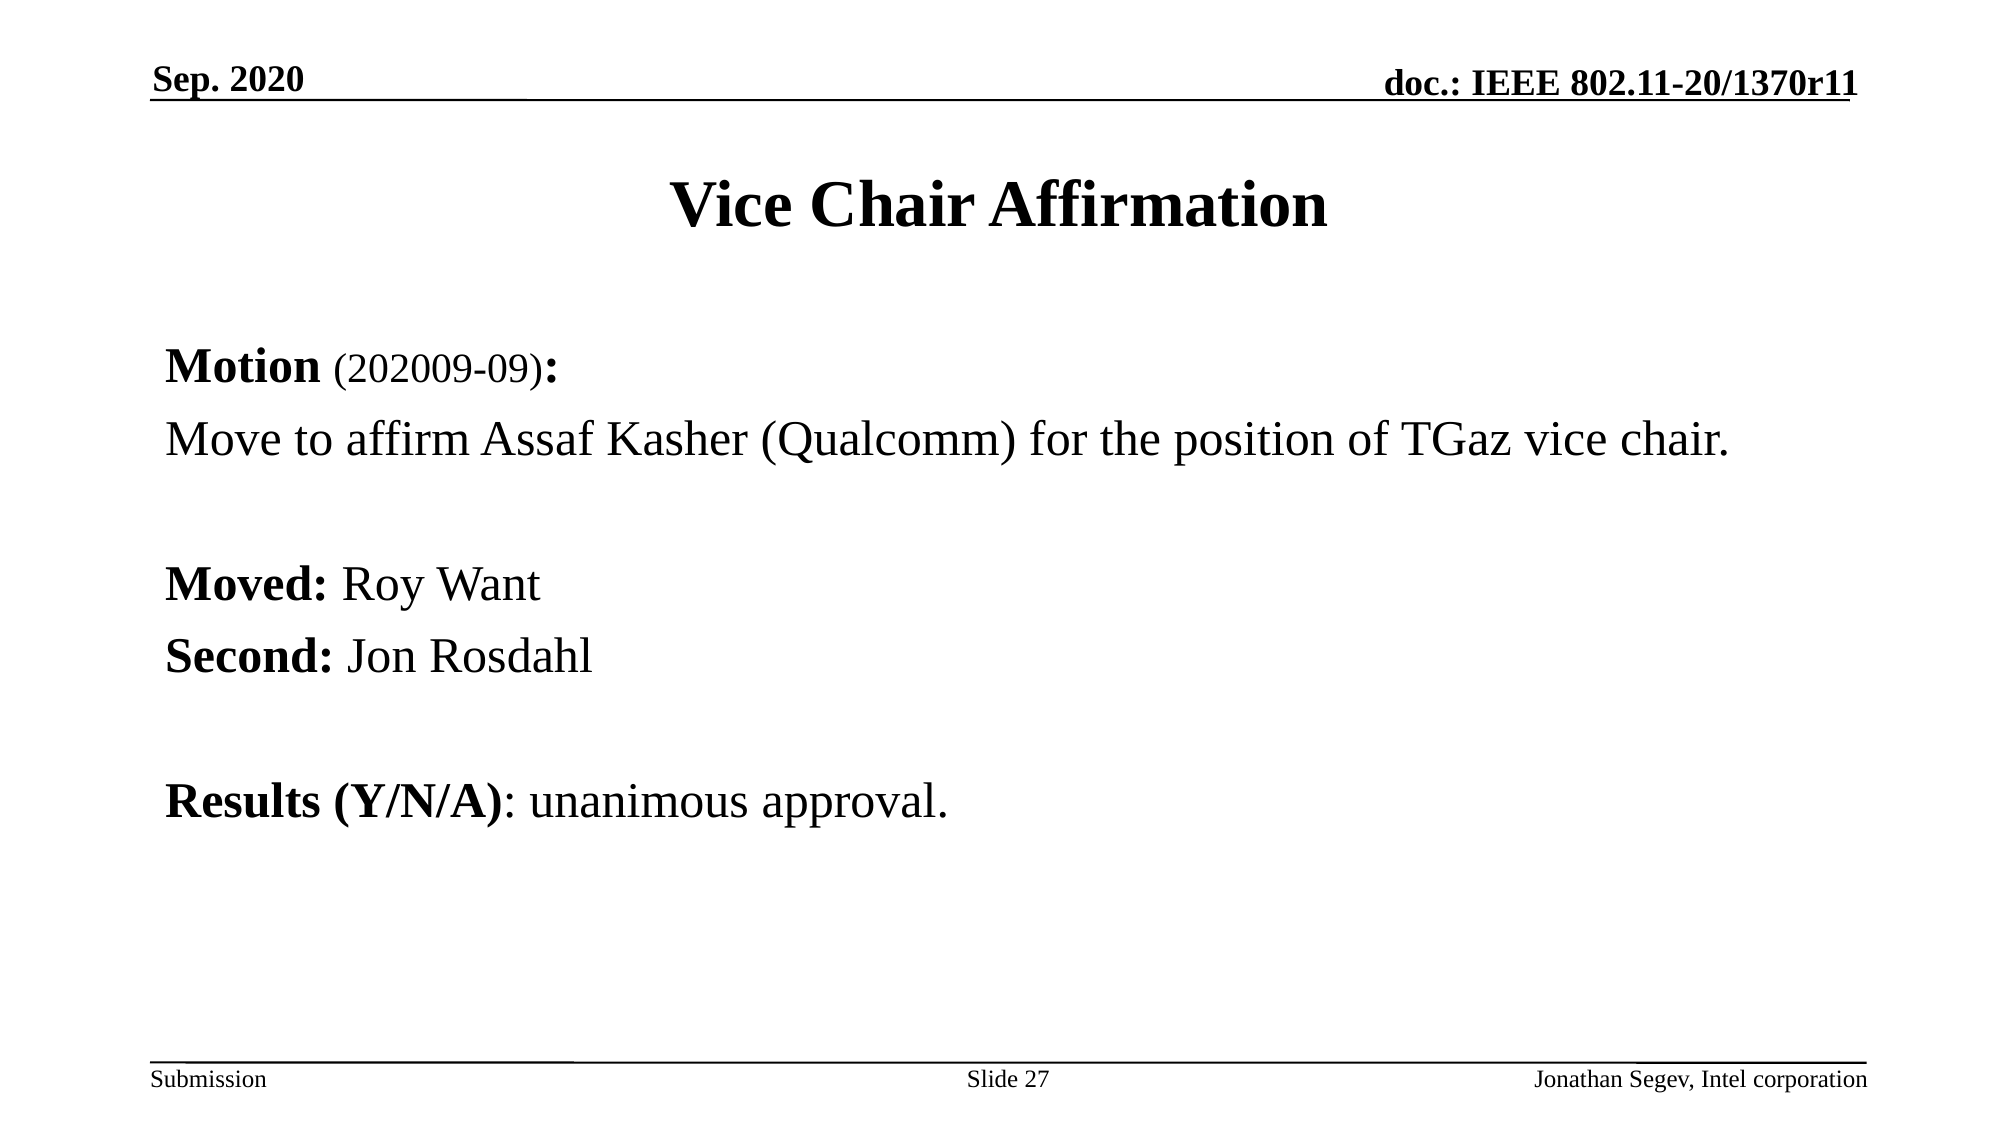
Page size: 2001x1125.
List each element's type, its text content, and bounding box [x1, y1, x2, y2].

footer Jonathan Segev, Intel corporation [1171, 1061, 1869, 1093]
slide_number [152, 54, 563, 100]
list Motion (202009-09): Move to affirm Assaf Kasher (Qualcomm) for the position of TGaz vice chair. Moved: Roy Want Second: Jon Rosdahl Results (Y/N/A): unanimous approval. [149, 324, 1850, 1000]
title Vice Chair Affirmation [149, 112, 1850, 288]
slide_number Slide 27 [950, 1061, 1067, 1123]
